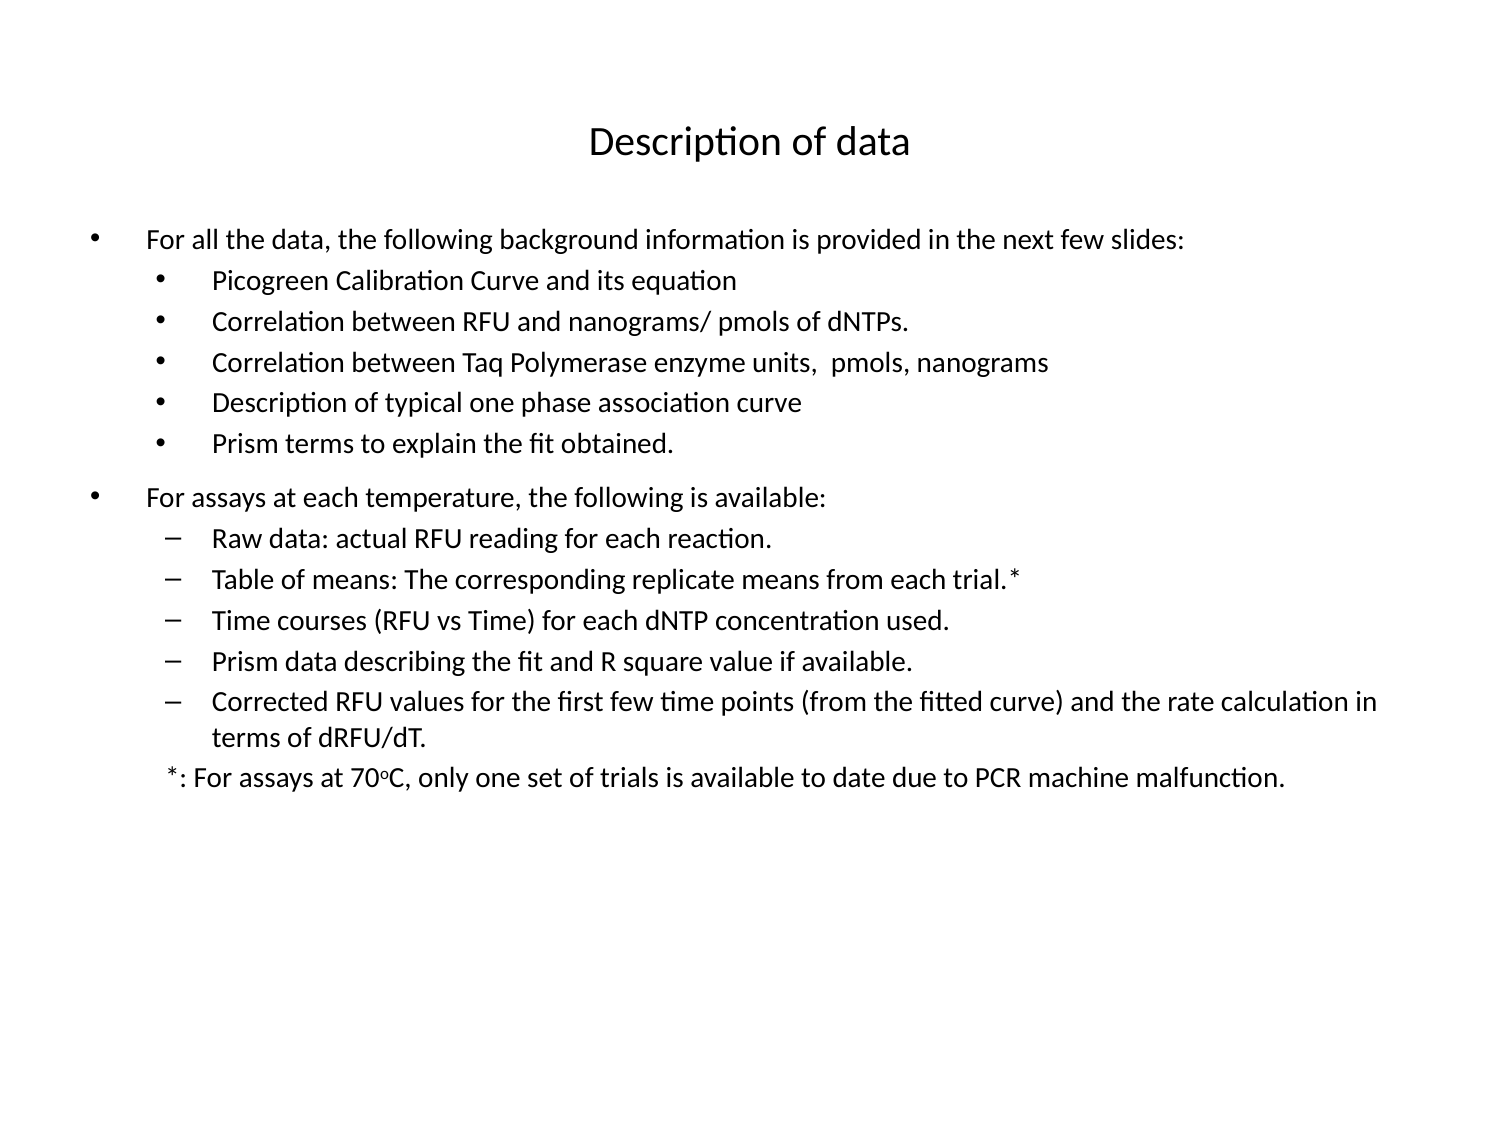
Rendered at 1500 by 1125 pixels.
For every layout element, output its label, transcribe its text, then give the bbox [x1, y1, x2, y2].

list For all the data, the following background information is provided in the next few slides: Picogreen Calibration Curve and its equation Correlation between RFU and nanograms/ pmols of dNTPs. Correlation between Taq Polymerase enzyme units, pmols, nanograms Description of typical one phase association curve Prism terms to explain the fit obtained. For assays at each temperature, the following is available: Raw data: actual RFU reading for each reaction. Table of means: The corresponding replicate means from each trial.* Time courses (RFU vs Time) for each dNTP concentration used. Prism data describing the fit and R square value if available. Corrected RFU values for the first few time points (from the fitted curve) and the rate calculation in terms of dRFU/dT. *: For assays at 70oC, only one set of trials is available to date due to PCR machine malfunction. [75, 212, 1425, 955]
title Description of data [75, 45, 1425, 212]
